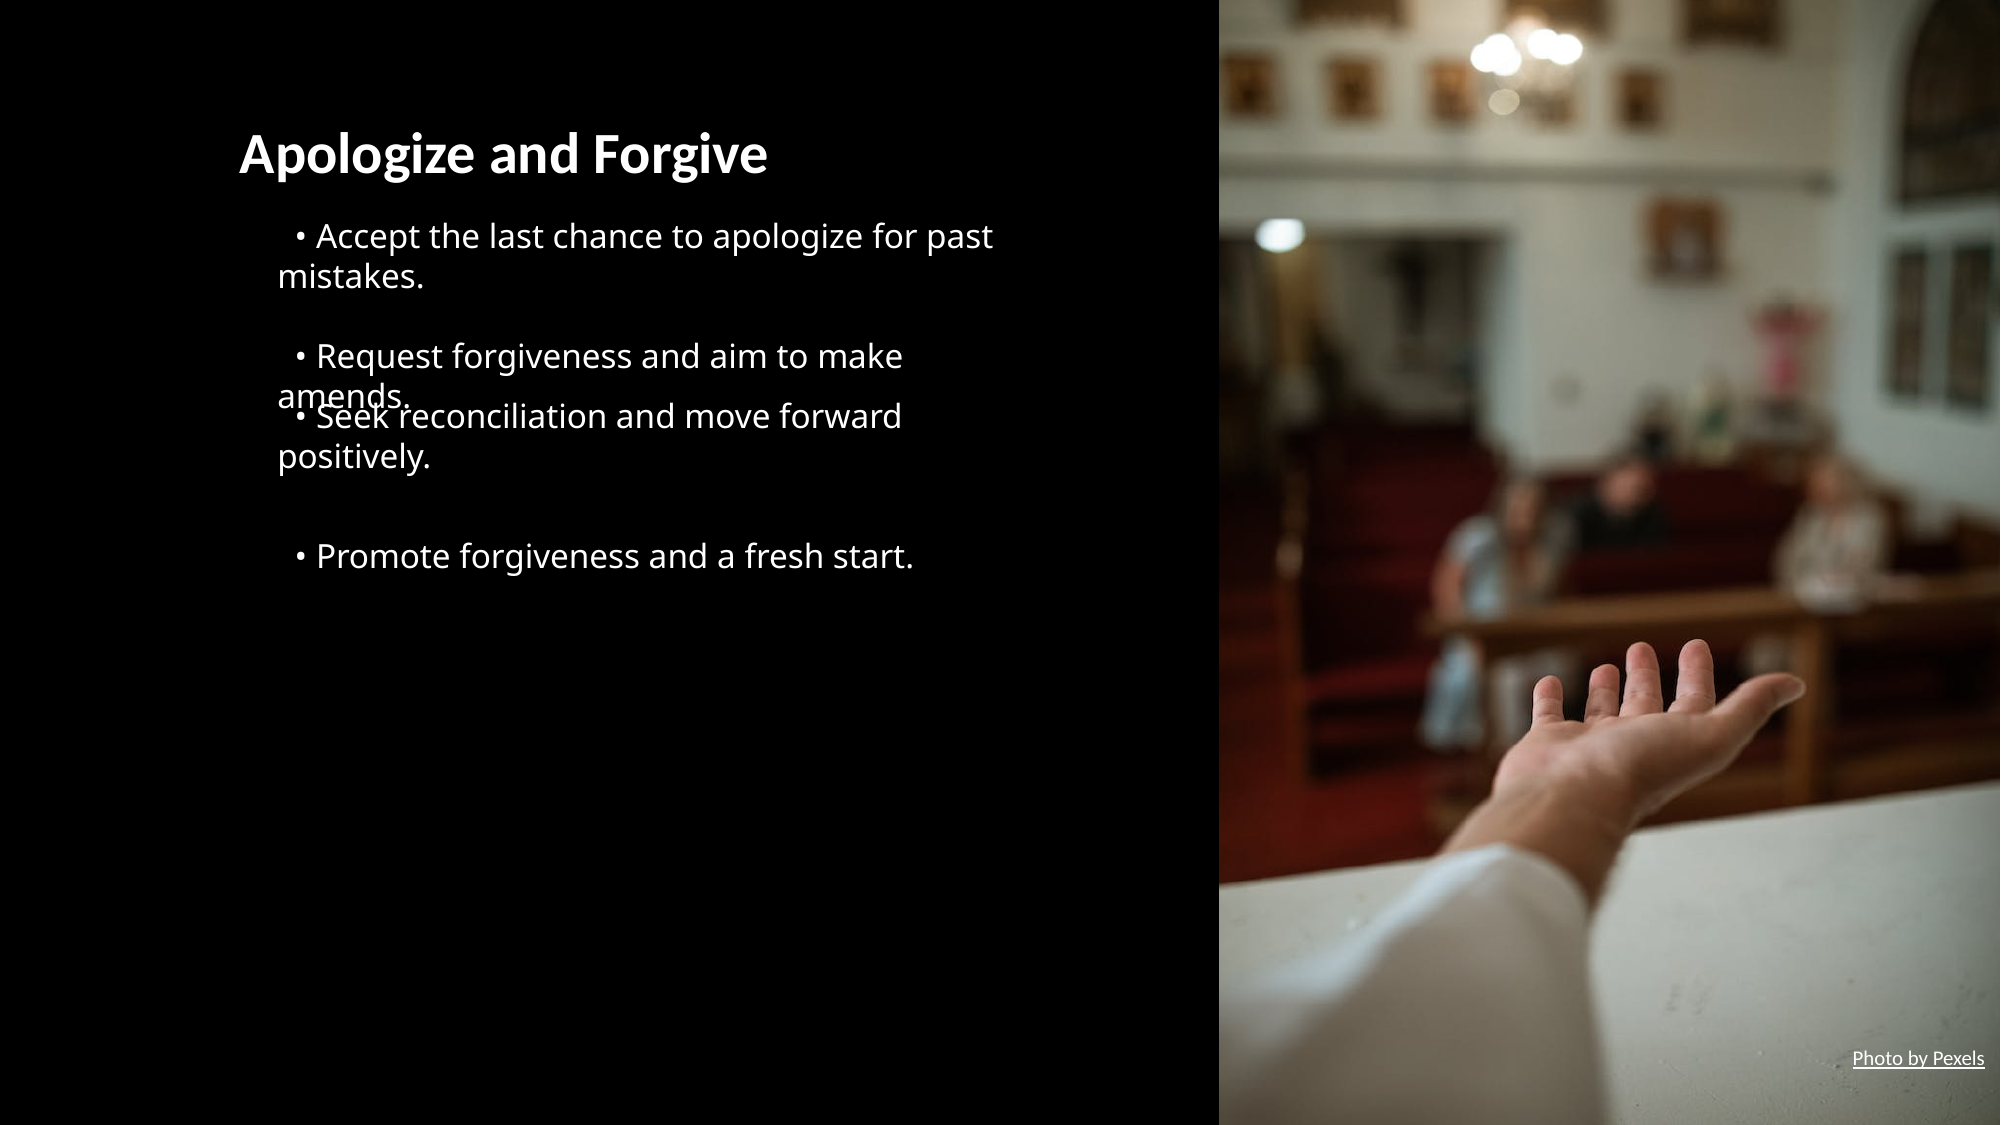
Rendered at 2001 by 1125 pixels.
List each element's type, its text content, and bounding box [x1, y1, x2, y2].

text_box • Request forgiveness and aim to make amends. [262, 337, 1013, 397]
text_box • Accept the last chance to apologize for past mistakes. [262, 217, 1013, 293]
text_box • Seek reconciliation and move forward positively. [262, 397, 1013, 473]
picture [1219, 0, 2000, 1125]
text_box • Promote forgiveness and a fresh start. [262, 517, 1013, 593]
text_box Apologize and Forgive [225, 112, 1219, 188]
